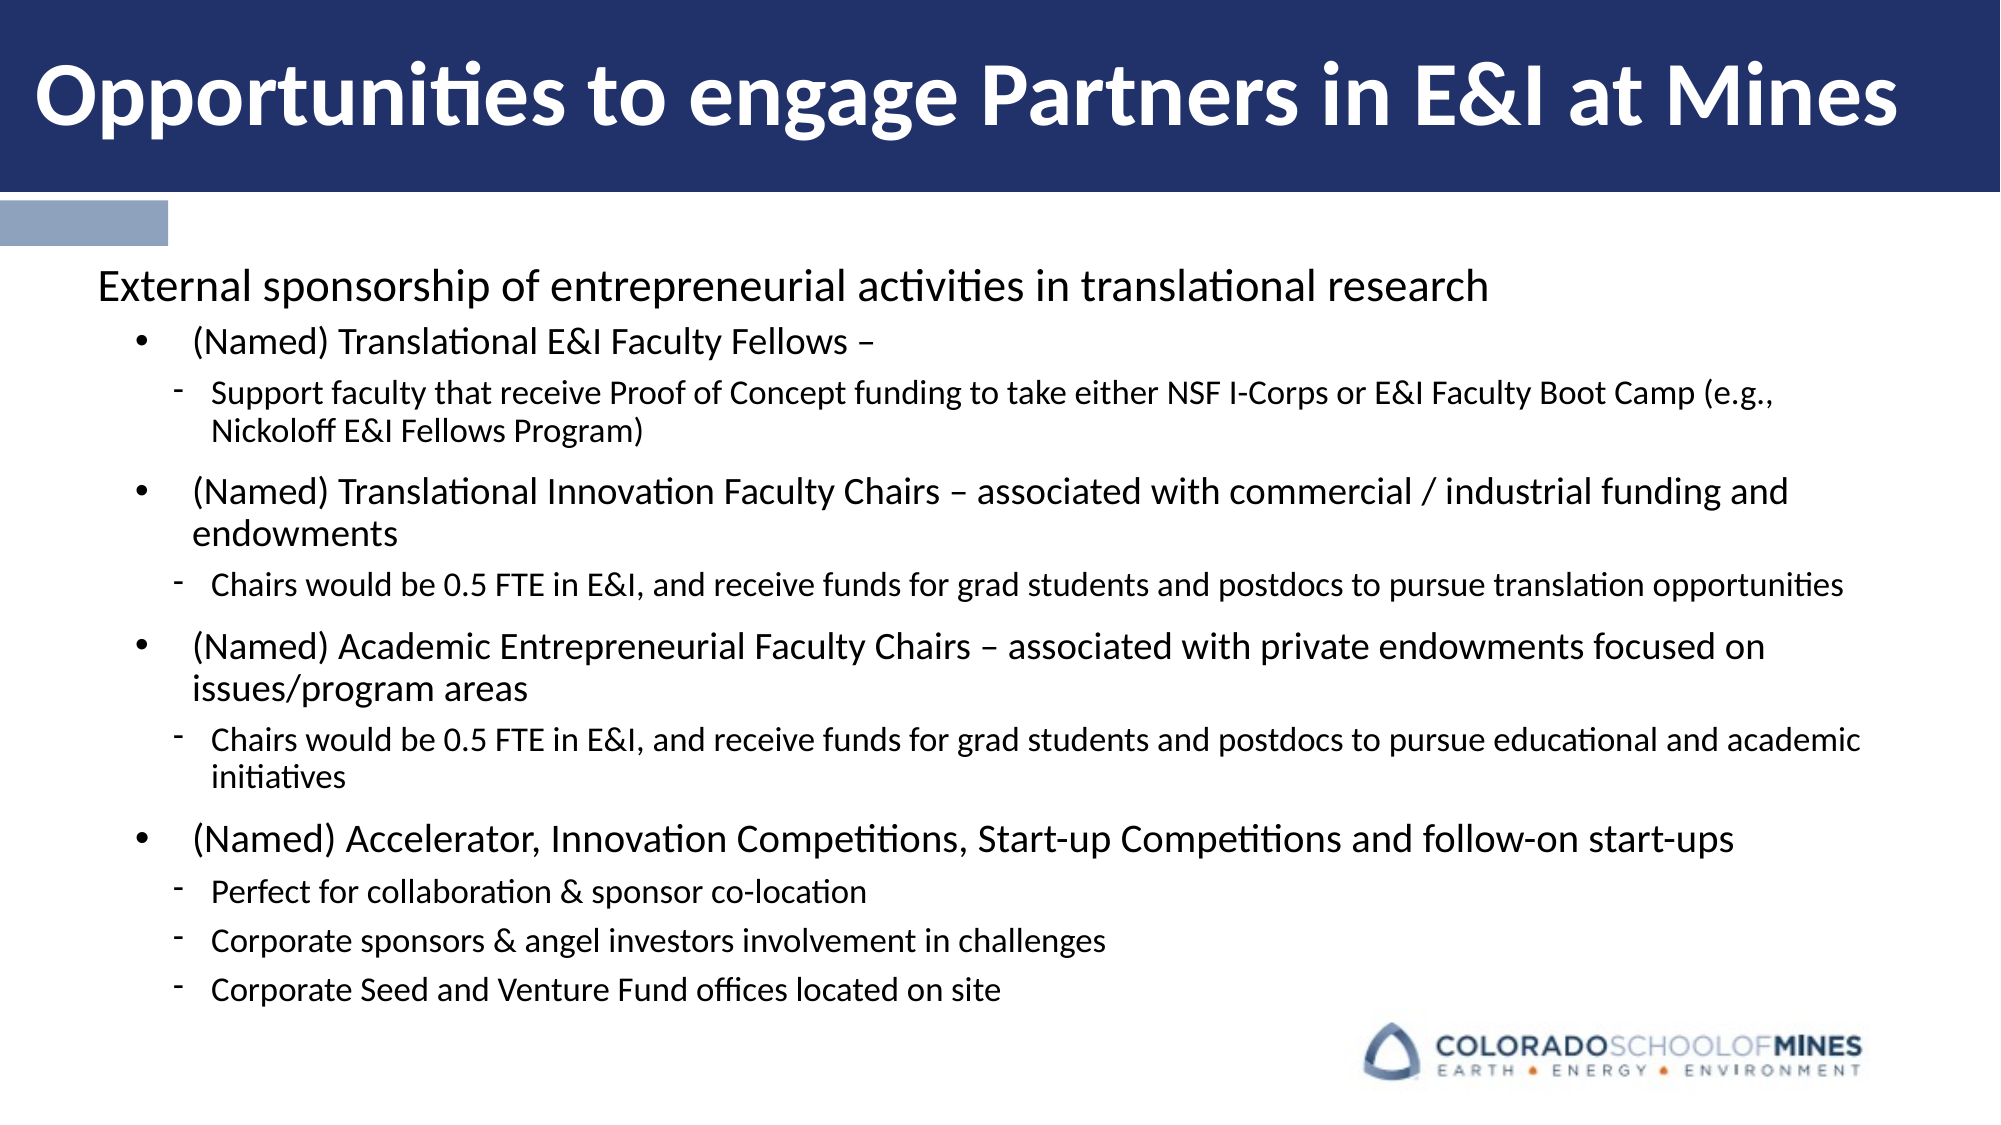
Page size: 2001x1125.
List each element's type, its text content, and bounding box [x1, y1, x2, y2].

title Opportunities to engage Partners in E&I at Mines [0, 0, 2000, 192]
list External sponsorship of entrepreneurial activities in translational research (Named) Translational E&I Faculty Fellows – Support faculty that receive Proof of Concept funding to take either NSF I-Corps or E&I Faculty Boot Camp (e.g., Nickoloff E&I Fellows Program) (Named) Translational Innovation Faculty Chairs – associated with commercial / industrial funding and endowments Chairs would be 0.5 FTE in E&I, and receive funds for grad students and postdocs to pursue translation opportunities (Named) Academic Entrepreneurial Faculty Chairs – associated with private endowments focused on issues/program areas Chairs would be 0.5 FTE in E&I, and receive funds for grad students and postdocs to pursue educational and academic initiatives (Named) Accelerator, Innovation Competitions, Start-up Competitions and follow-on start-ups Perfect for collaboration & sponsor co-location Corporate sponsors & angel investors involvement in challenges Corporate Seed and Venture Fund offices located on site [82, 254, 1883, 1040]
picture [1317, 1009, 1892, 1103]
